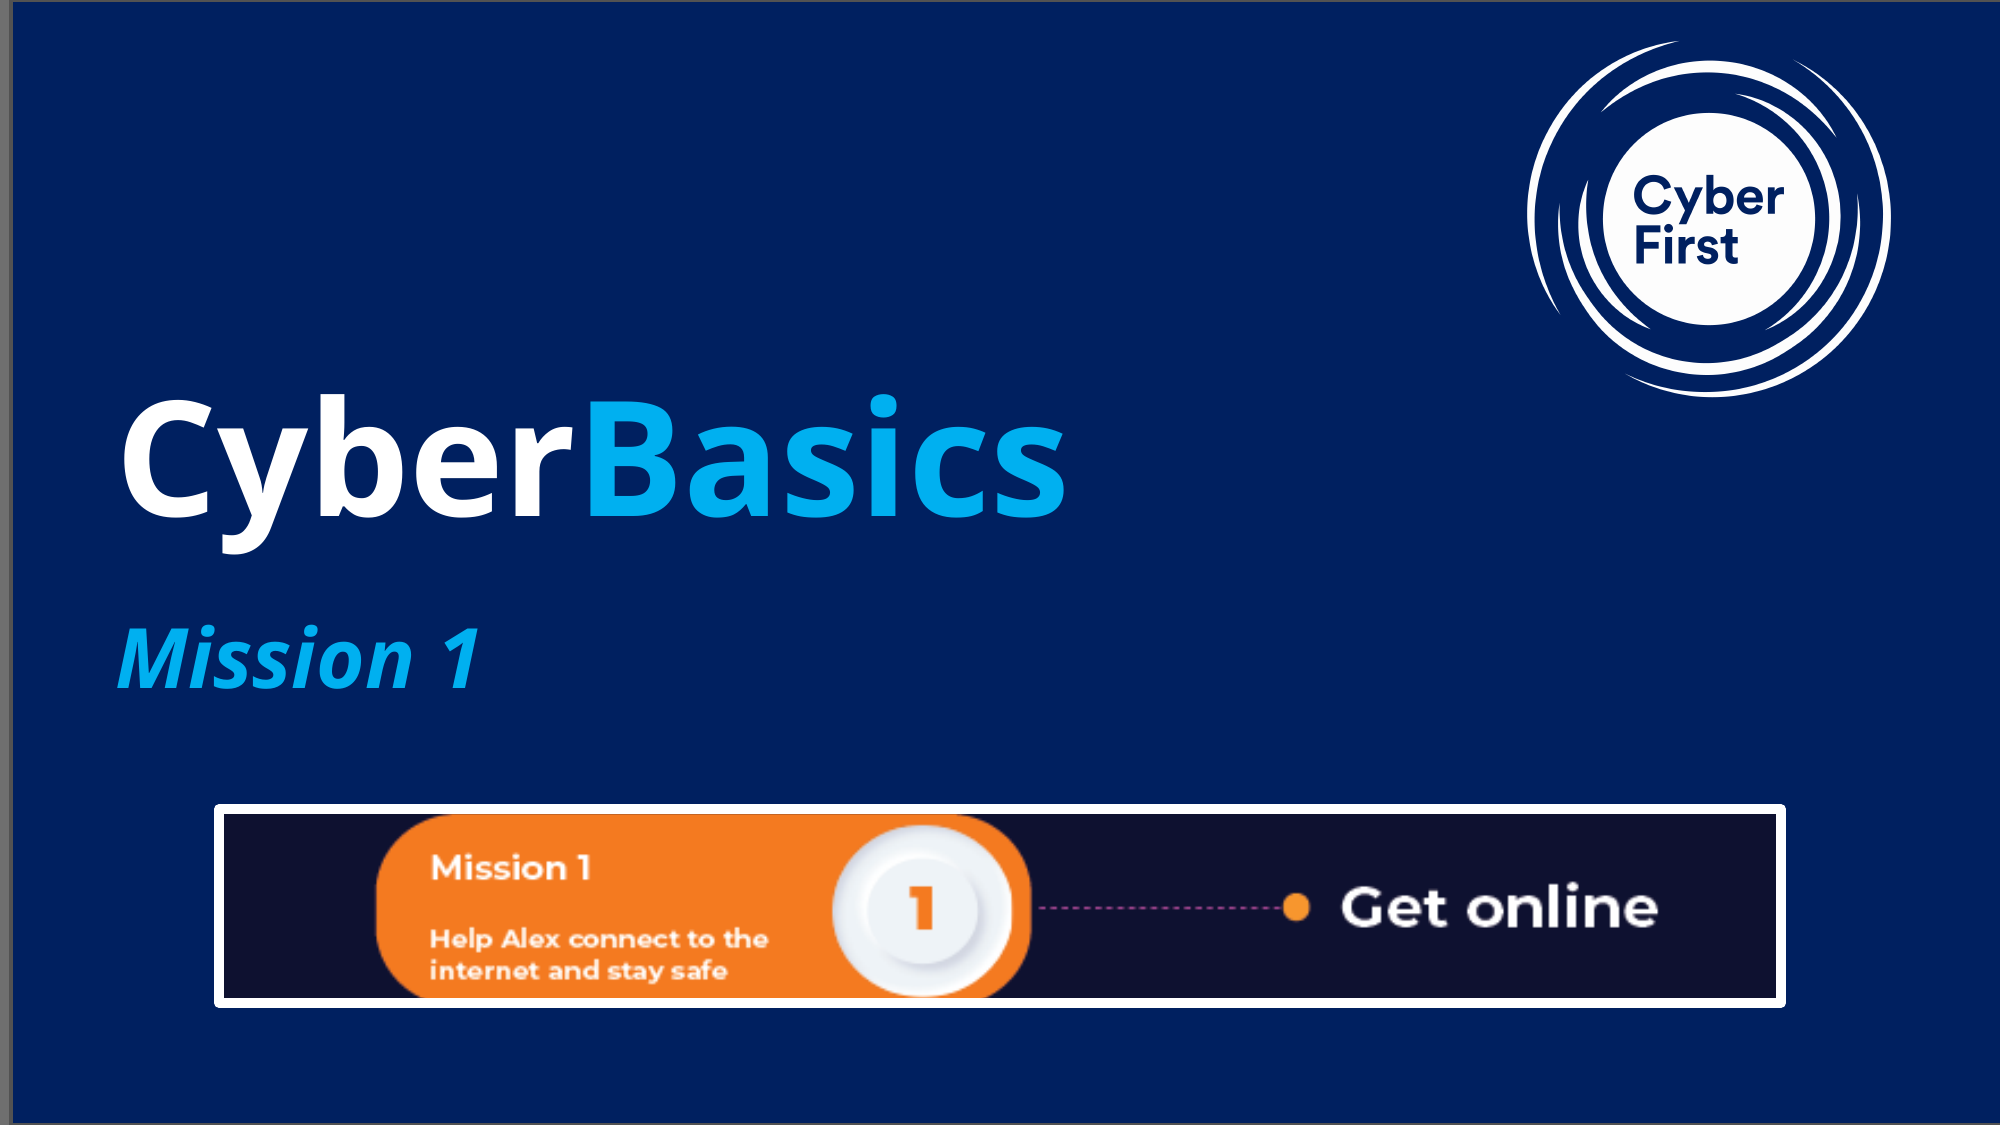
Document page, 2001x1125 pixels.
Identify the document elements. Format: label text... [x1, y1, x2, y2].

picture [223, 813, 1777, 999]
text_box [9, 0, 2000, 1125]
picture [1418, 0, 2000, 510]
title CyberBasics [100, 348, 1173, 563]
text_box Mission 1 [100, 598, 1282, 713]
